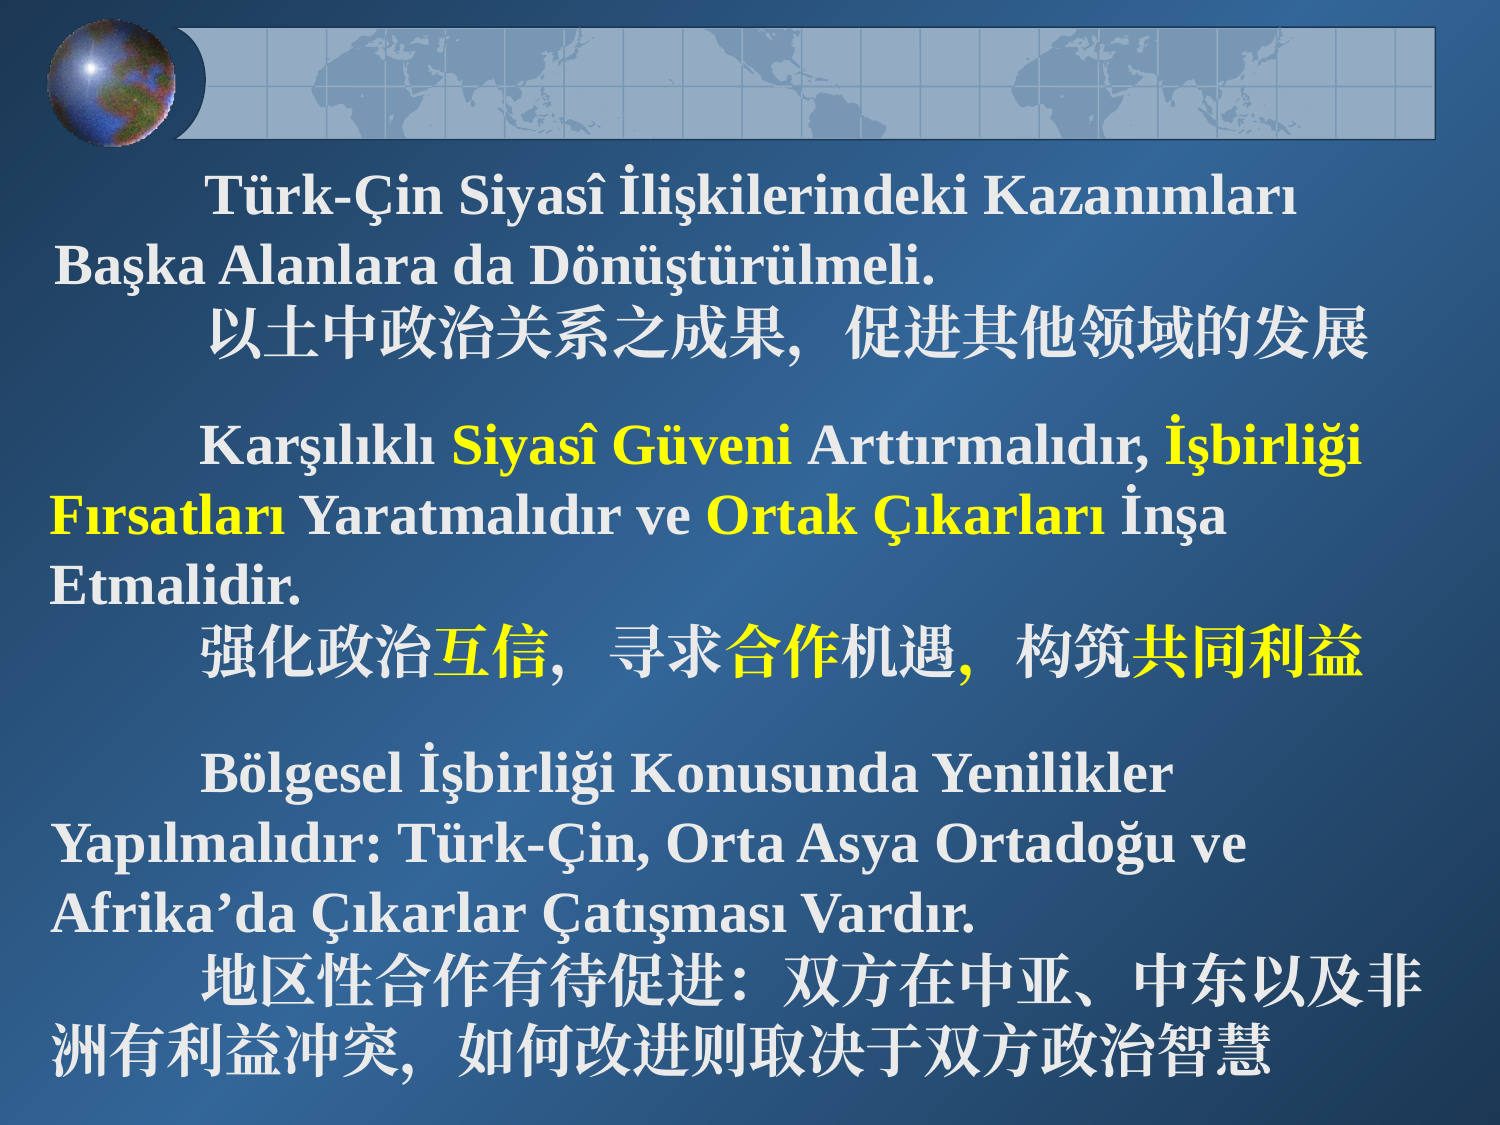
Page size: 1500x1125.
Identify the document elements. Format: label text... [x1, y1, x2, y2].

text_box Türk-Çin Siyasî İlişkilerindeki Kazanımları Başka Alanlara da Dönüştürülmeli. 以土中政治关系之成果，促进其他领域的发展 [39, 148, 1457, 374]
text_box Karşılıklı Siyasî Güveni Arttırmalıdır, İşbirliği Fırsatları Yaratmalıdır ve Ortak Çıkarları İnşa Etmalidir. 强化政治互信，寻求合作机遇，构筑共同利益 [35, 398, 1457, 694]
picture [42, 14, 190, 148]
text_box Bölgesel İşbirliği Konusunda Yenilikler Yapılmalıdır: Türk-Çin, Orta Asya Ortadoğu ve Afrika’da Çıkarlar Çatışması Vardır. 地区性合作有待促进：双方在中亚、中东以及非洲有利益冲突，如何改进则取决于双方政治智慧 [35, 726, 1465, 1092]
